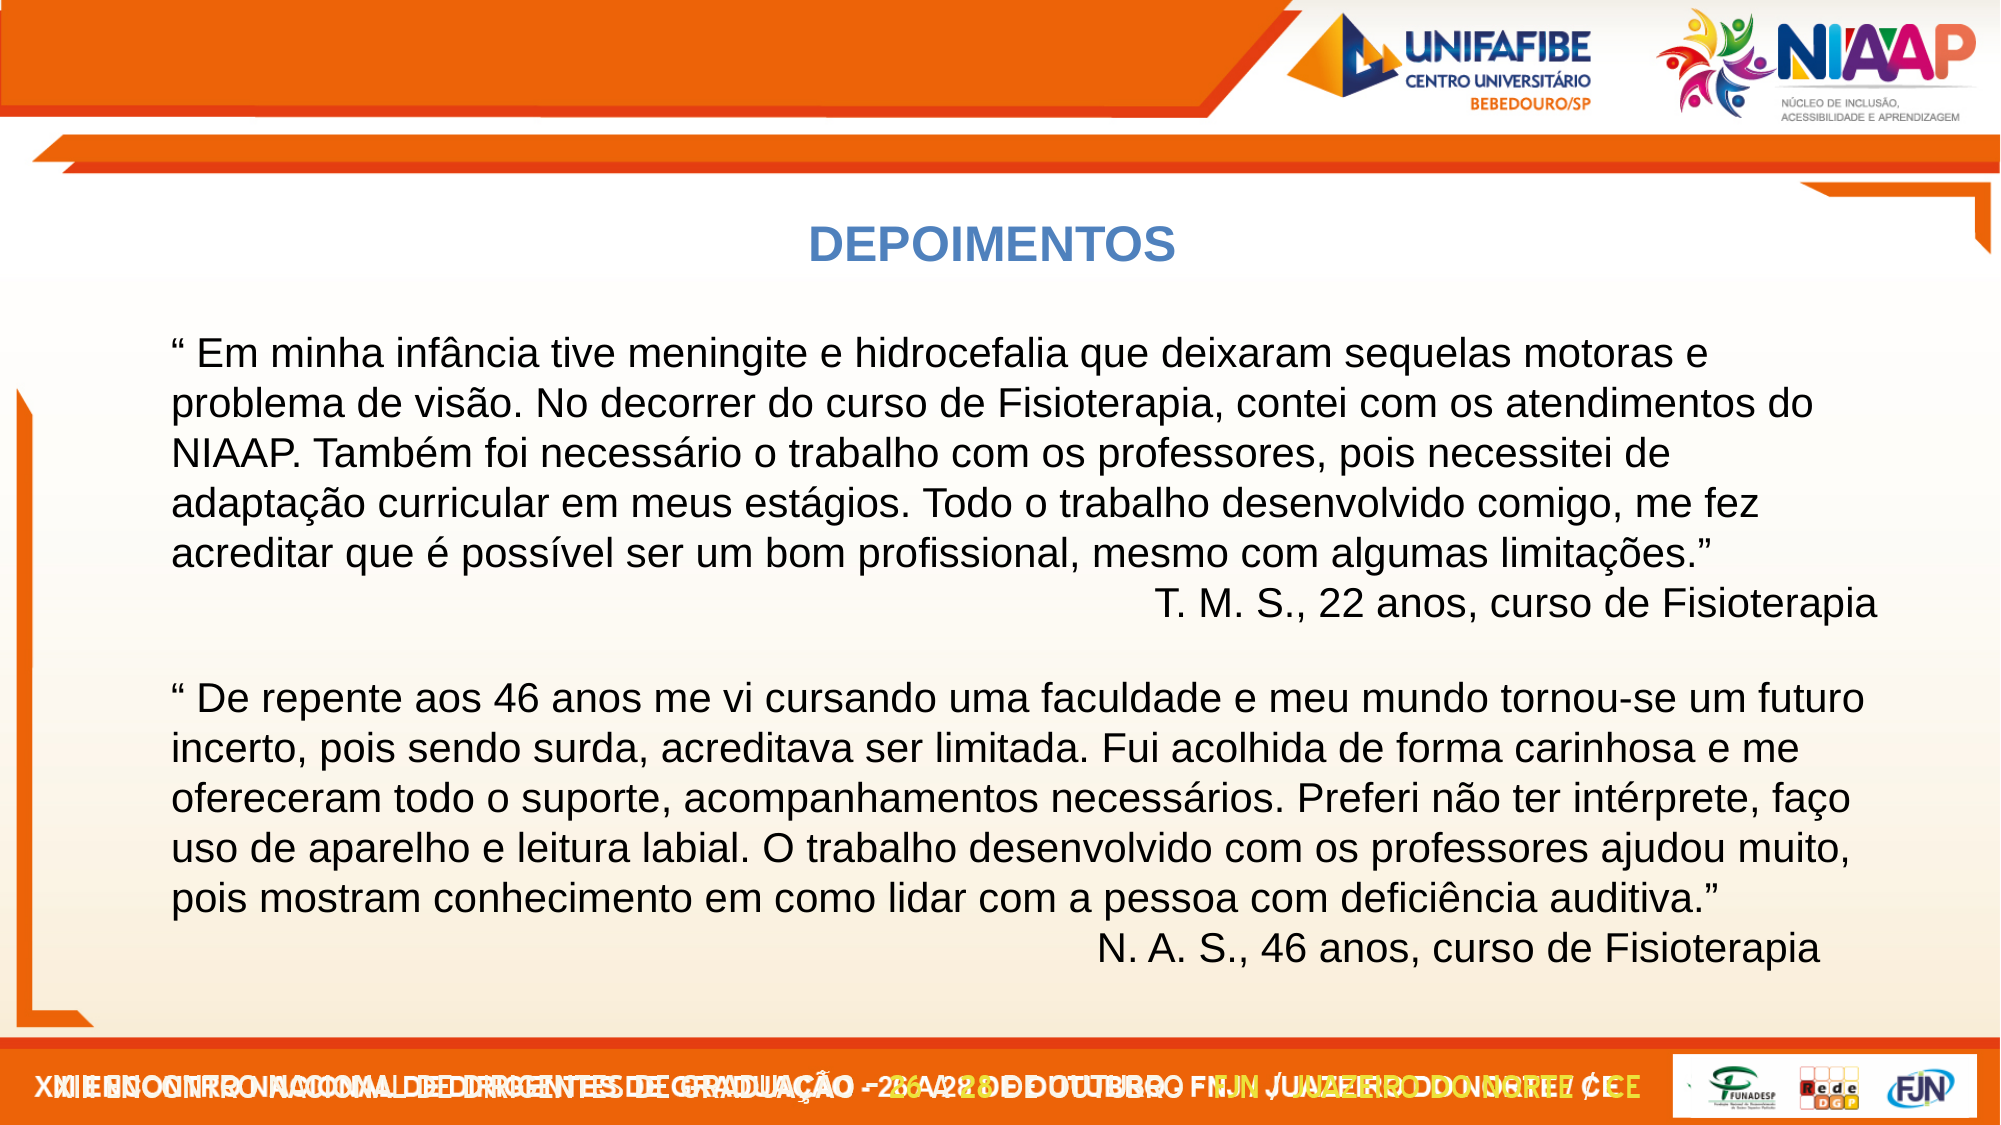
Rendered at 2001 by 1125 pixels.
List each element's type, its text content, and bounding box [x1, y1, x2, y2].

picture [0, 0, 2001, 1125]
text_box DEPOIMENTOS [0, 204, 2000, 324]
text_box “ De repente aos 46 anos me vi cursando uma faculdade e meu mundo tornou-se um futuro incerto, pois sendo surda, acreditava ser limitada. Fui acolhida de forma carinhosa e me ofereceram todo o suporte, acompanhamentos necessários. Preferi não ter intérprete, faço uso de aparelho e leitura labial. O trabalho desenvolvido com os professores ajudou muito, pois mostram conhecimento em como lidar com a pessoa com deficiência auditiva.” N. A. S., 46 anos, curso de Fisioterapia [156, 662, 1893, 1028]
text_box “ Em minha infância tive meningite e hidrocefalia que deixaram sequelas motoras e problema de visão. No decorrer do curso de Fisioterapia, contei com os atendimentos do NIAAP. Também foi necessário o trabalho com os professores, pois necessitei de adaptação curricular em meus estágios. Todo o trabalho desenvolvido comigo, me fez acreditar que é possível ser um bom profissional, mesmo com algumas limitações.” T. M. S., 22 anos, curso de Fisioterapia [156, 324, 1893, 633]
